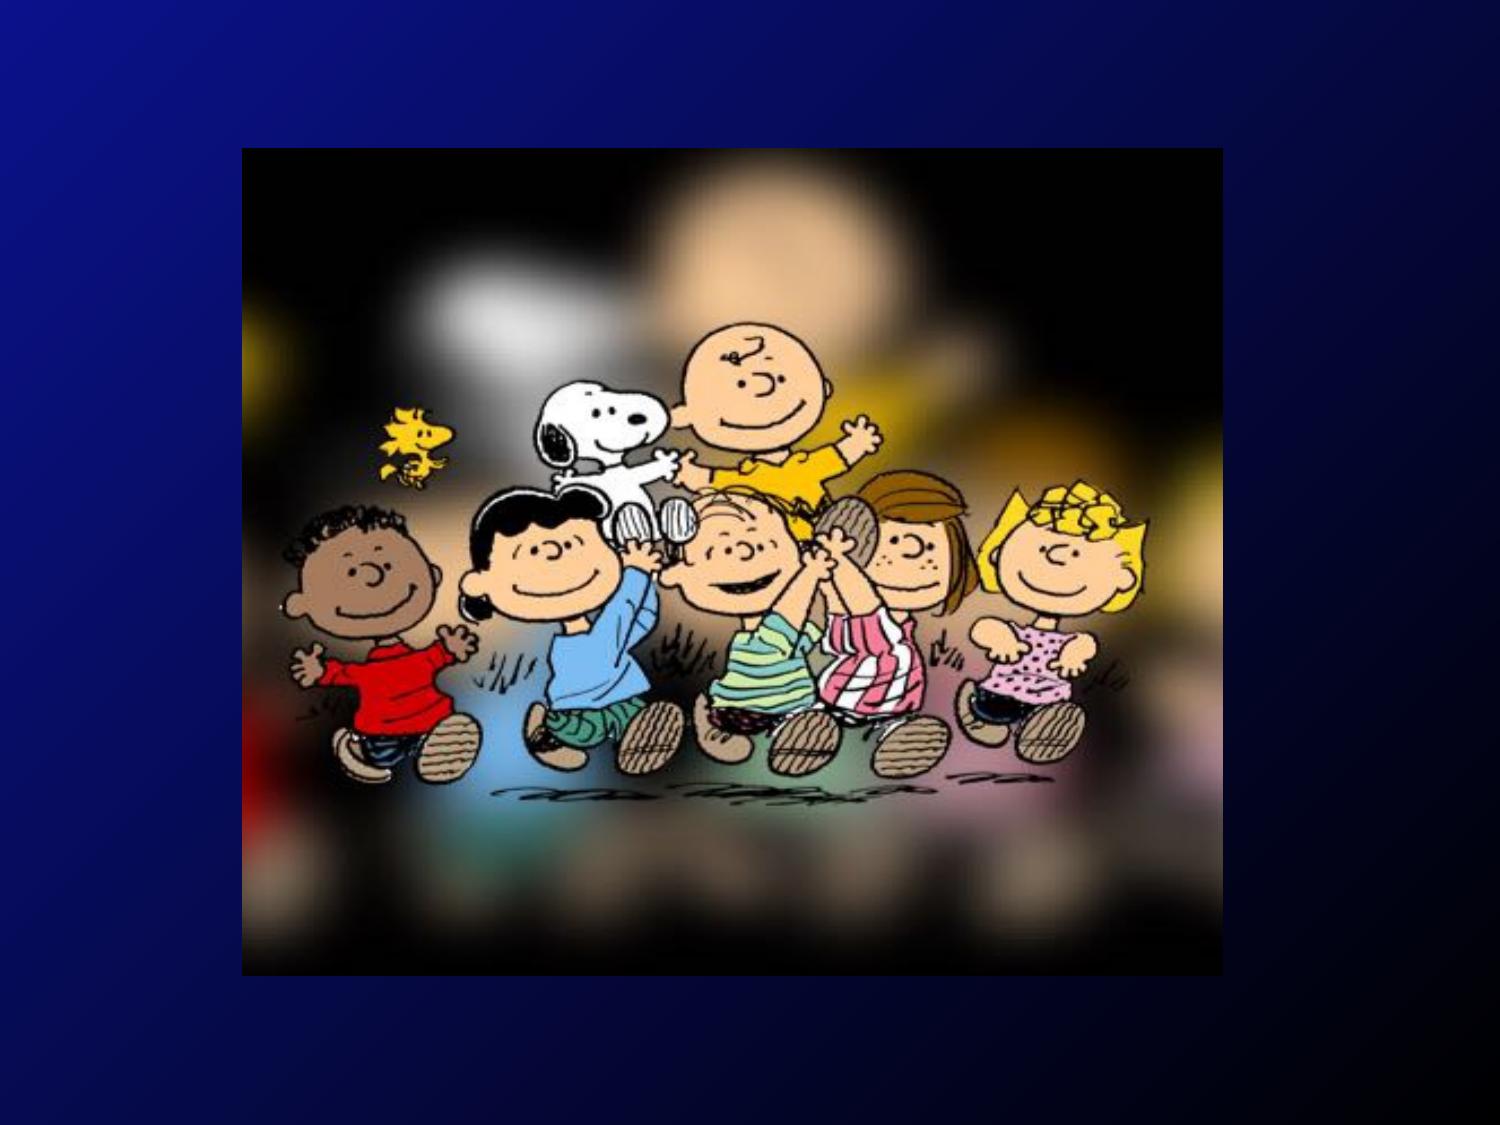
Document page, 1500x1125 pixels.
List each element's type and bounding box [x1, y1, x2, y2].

picture [241, 148, 1223, 977]
